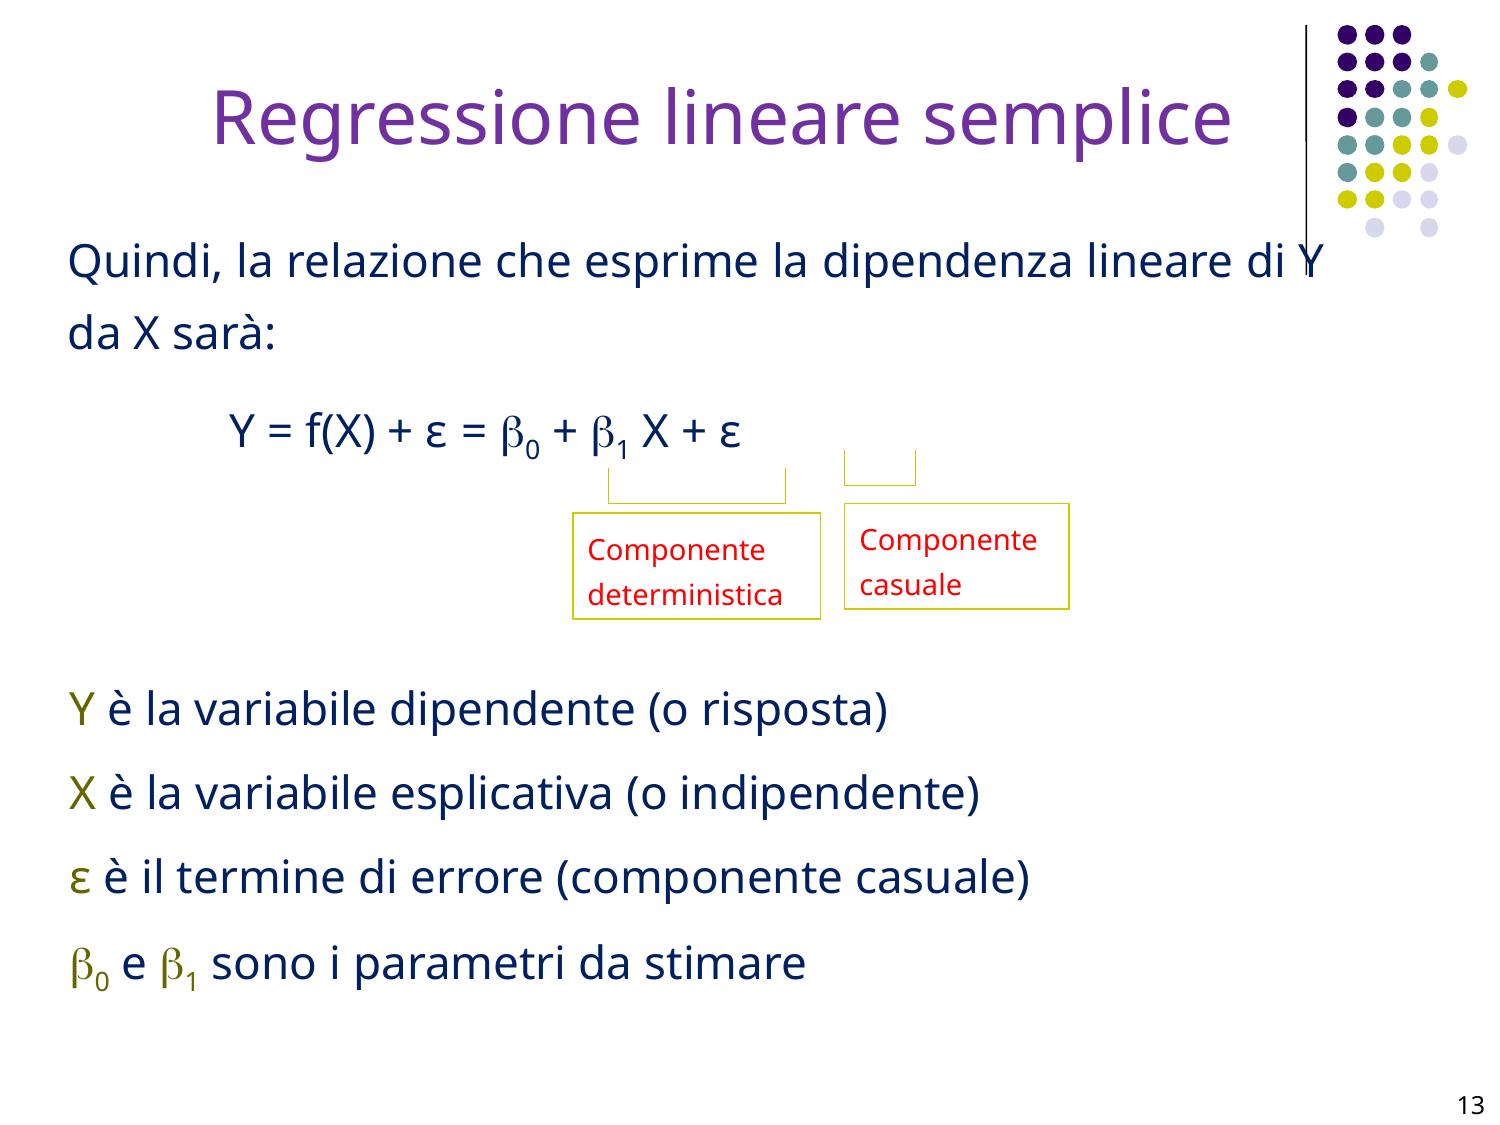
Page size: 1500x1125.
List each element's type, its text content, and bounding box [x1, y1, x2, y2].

text_box Y è la variabile dipendente (o risposta) X è la variabile esplicativa (o indipendente) ε è il termine di errore (componente casuale) 0 e 1 sono i parametri da stimare [54, 655, 1176, 1004]
text_box Componente casuale [844, 503, 1069, 609]
text_box Componente deterministica [572, 513, 821, 619]
text_box 13 [1376, 1082, 1500, 1125]
text_box [608, 467, 786, 504]
text_box Regressione lineare semplice [100, 50, 1365, 178]
text_box [844, 450, 916, 486]
text_box Quindi, la relazione che esprime la dipendenza lineare di Y da X sarà: Y = f(X) + ε = 0 + 1 X + ε [53, 208, 1341, 468]
